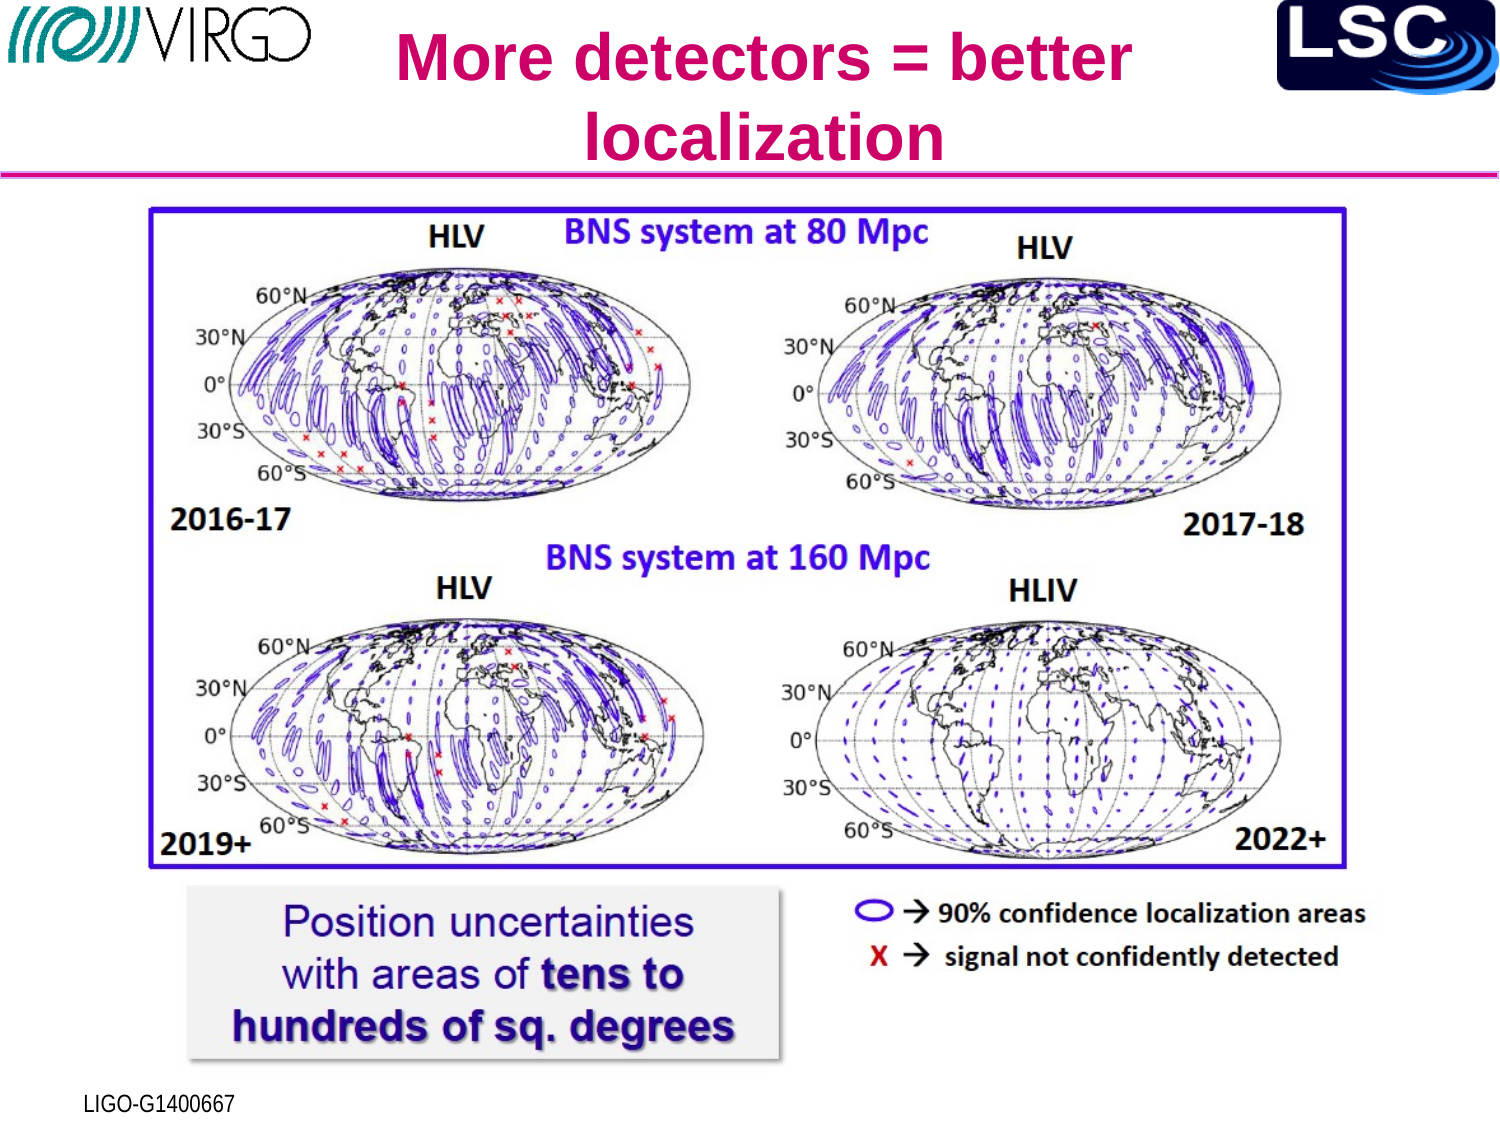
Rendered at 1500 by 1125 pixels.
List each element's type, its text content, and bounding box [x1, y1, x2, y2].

title More detectors = better localization [243, 30, 1288, 157]
picture [1277, 0, 1500, 95]
picture [118, 198, 1394, 1087]
picture [0, 0, 314, 68]
